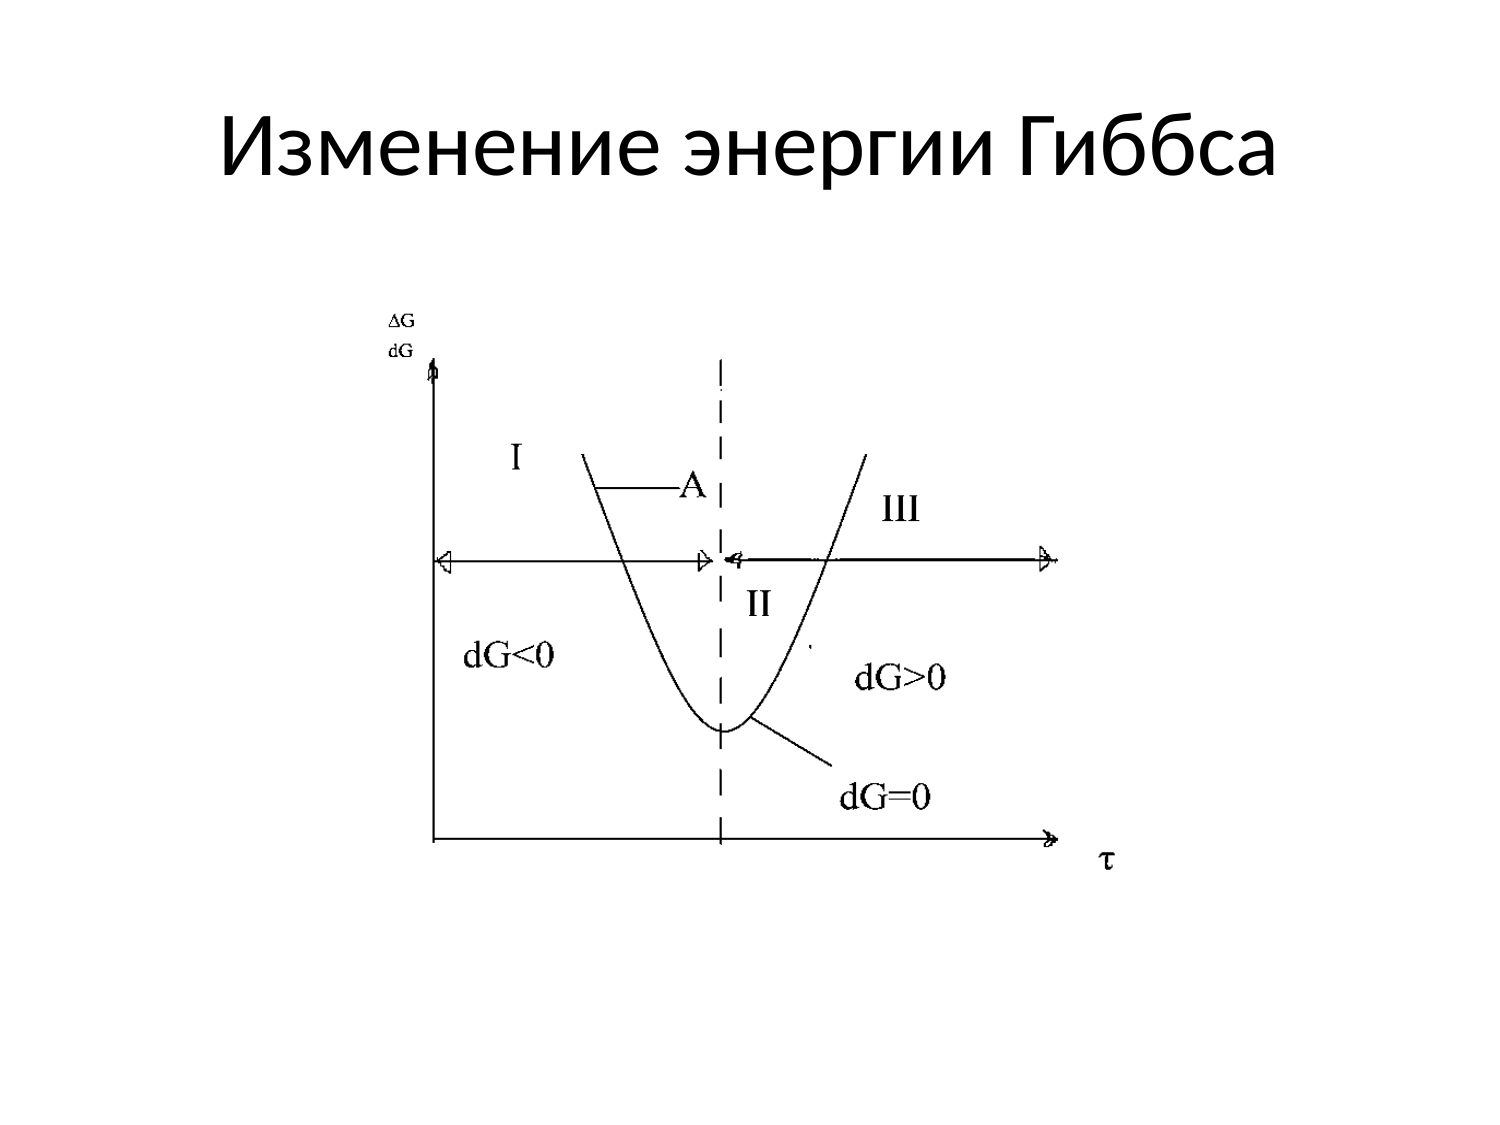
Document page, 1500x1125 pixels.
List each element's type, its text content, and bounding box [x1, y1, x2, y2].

title Изменение энергии Гиббса [75, 45, 1425, 233]
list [336, 290, 1176, 906]
